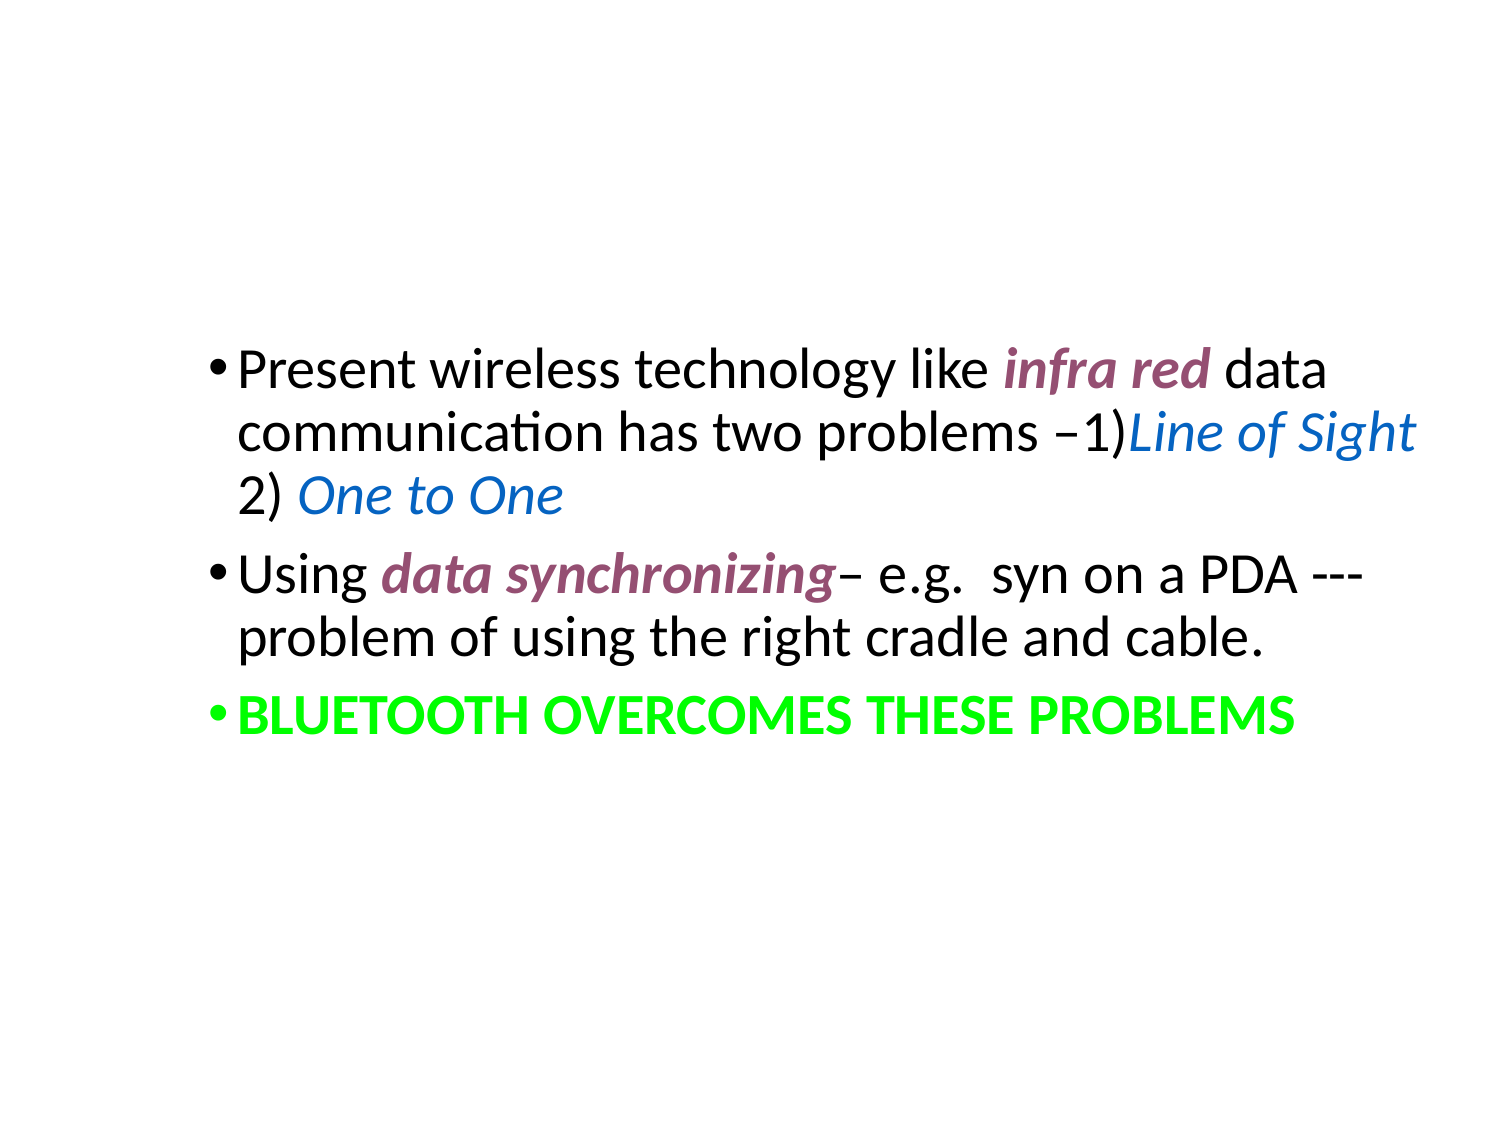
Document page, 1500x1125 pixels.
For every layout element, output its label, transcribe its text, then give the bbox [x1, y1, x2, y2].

list Present wireless technology like infra red data communication has two problems –1)Line of Sight 2) One to One Using data synchronizing– e.g. syn on a PDA --- problem of using the right cradle and cable. BLUETOOTH OVERCOMES THESE PROBLEMS [193, 331, 1438, 1006]
